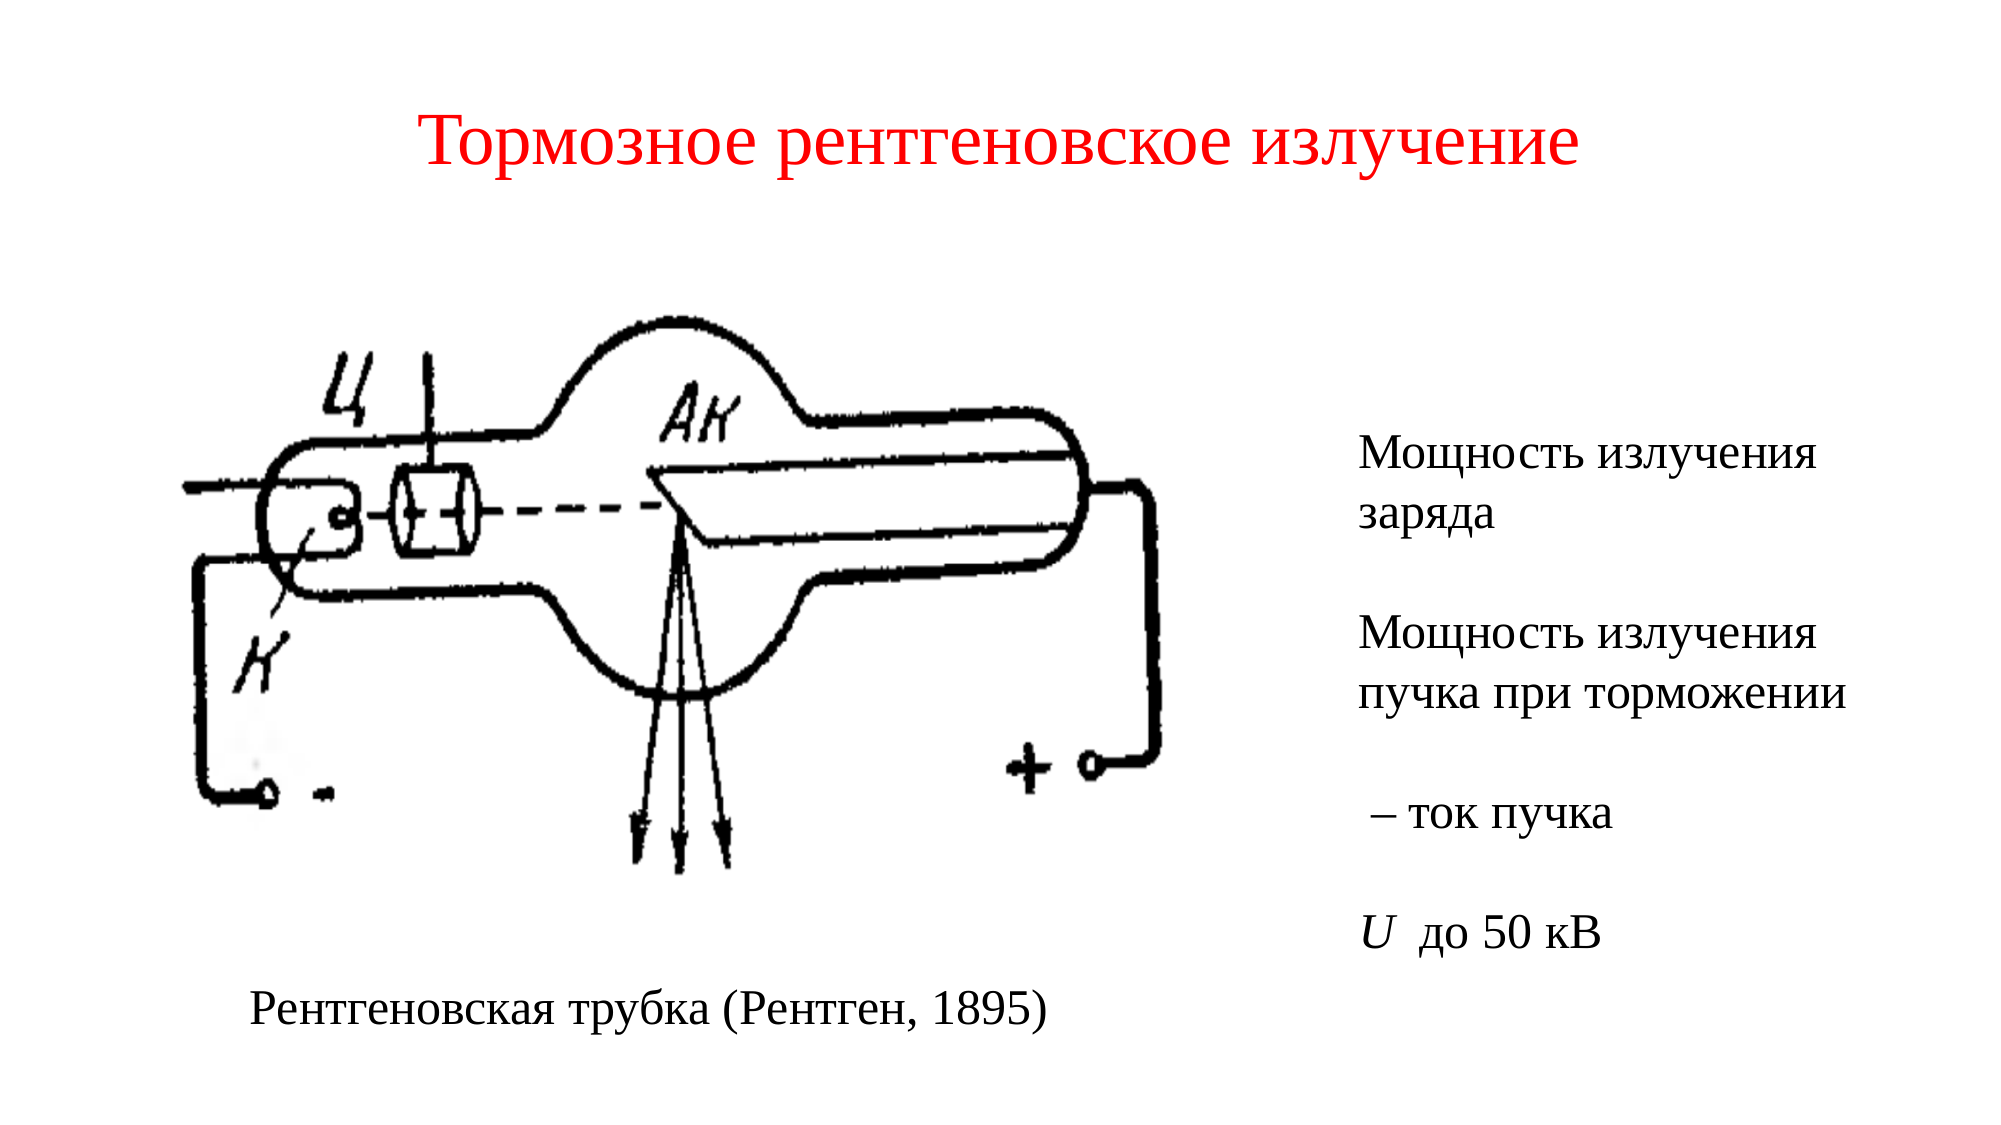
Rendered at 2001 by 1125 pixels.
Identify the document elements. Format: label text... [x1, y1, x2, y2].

text_box Тормозное рентгеновское излучение [402, 81, 1598, 187]
text_box Рентгеновская трубка (Рентген, 1895) [234, 967, 1064, 1042]
picture [154, 271, 1195, 933]
